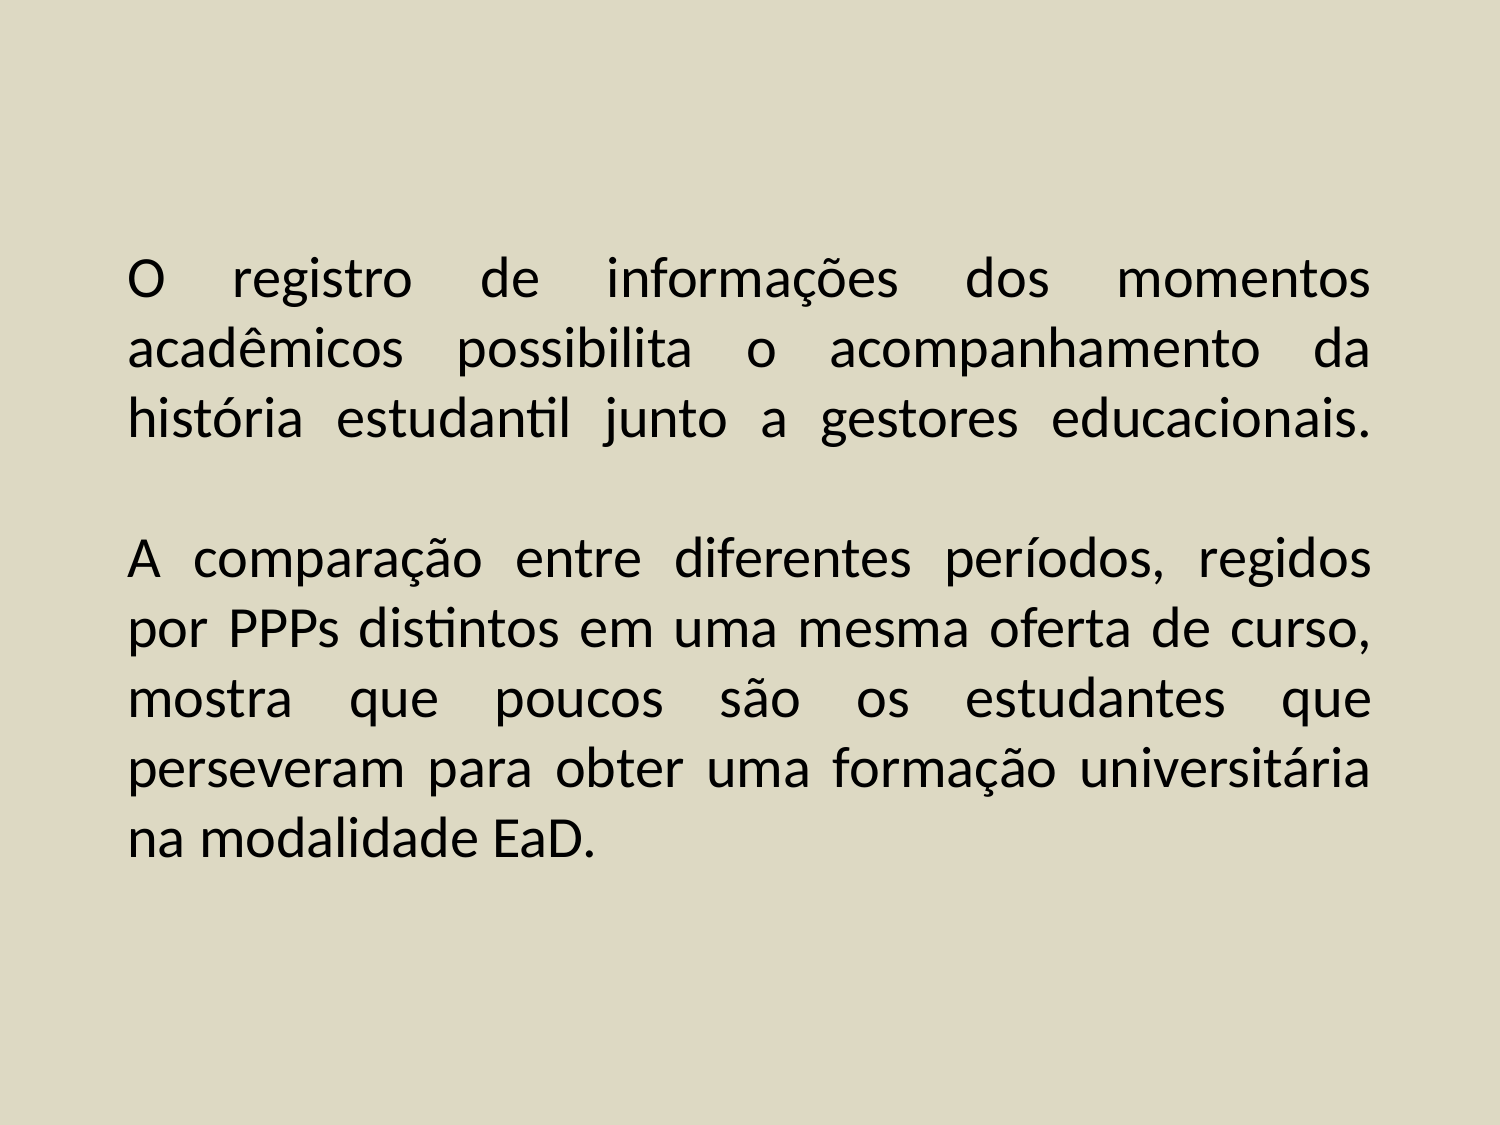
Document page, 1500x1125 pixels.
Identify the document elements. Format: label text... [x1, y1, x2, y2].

title O registro de informações dos momentos acadêmicos possibilita o acompanhamento da história estudantil junto a gestores educacionais. A comparação entre diferentes períodos, regidos por PPPs distintos em uma mesma oferta de curso, mostra que poucos são os estudantes que perseveram para obter uma formação universitária na modalidade EaD. [112, 50, 1388, 1059]
